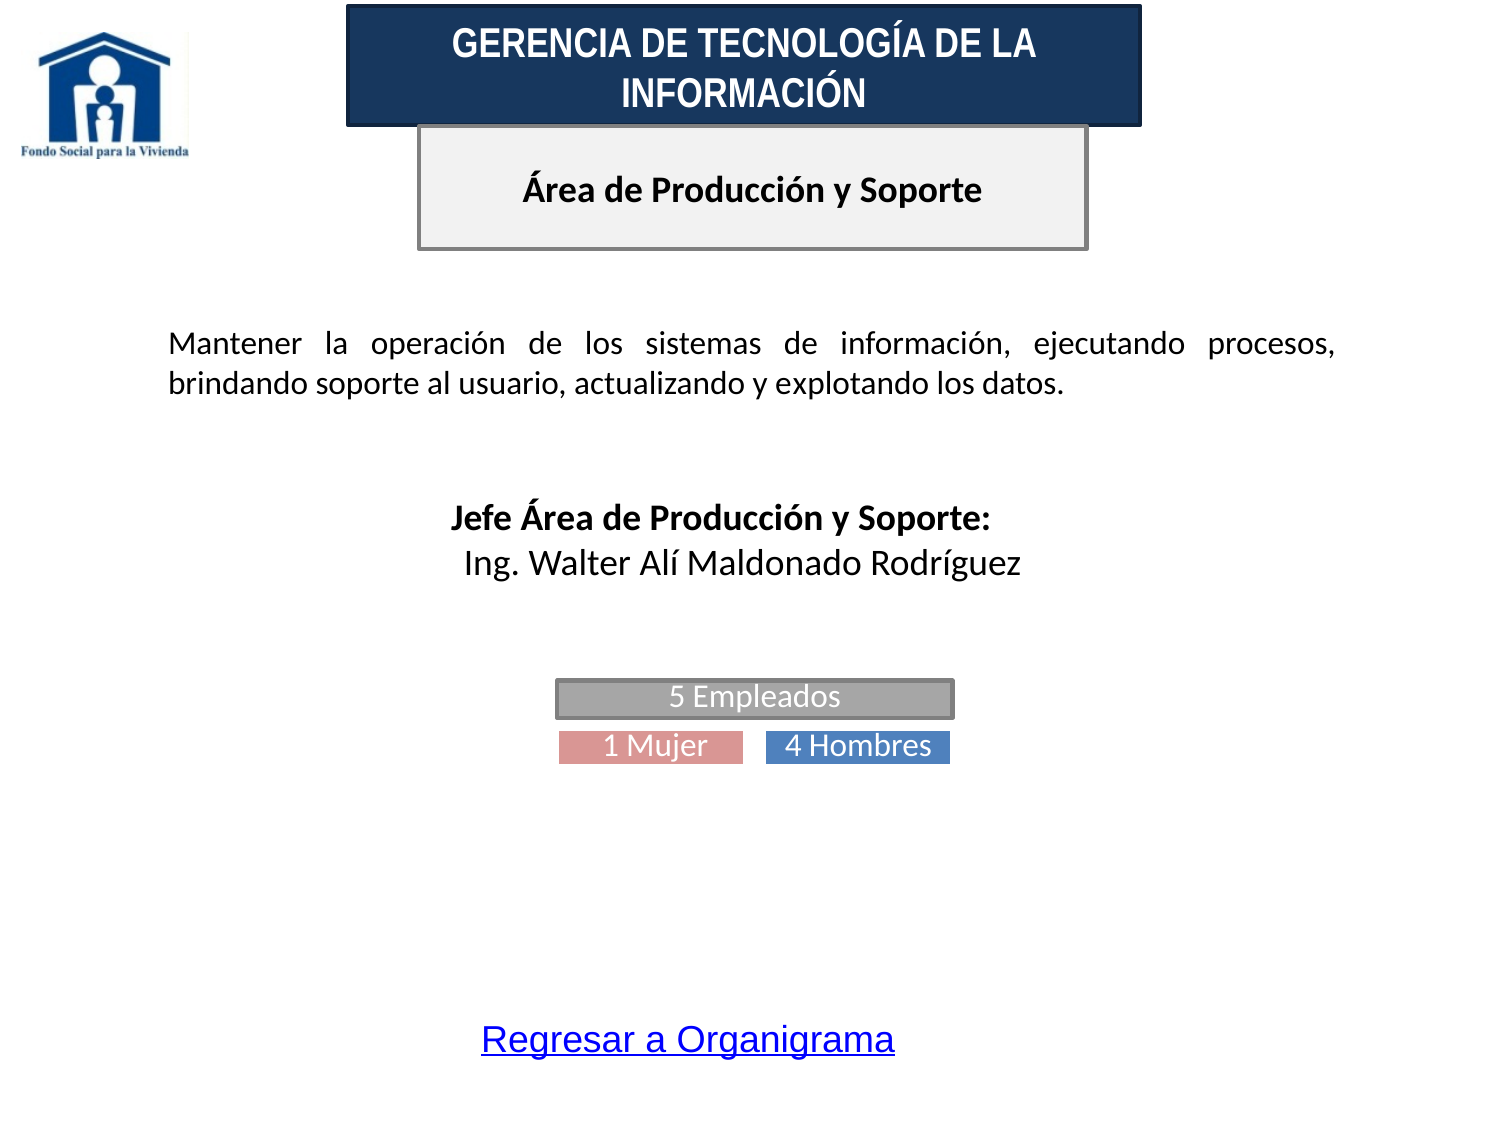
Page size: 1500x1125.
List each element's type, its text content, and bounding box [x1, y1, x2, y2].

text_box GERENCIA DE TECNOLOGÍA DE LA INFORMACIÓN [346, 4, 1142, 127]
text_box Regresar a Organigrama [466, 1007, 957, 1067]
text_box Mantener la operación de los sistemas de información, ejecutando procesos, brindando soporte al usuario, actualizando y explotando los datos. [153, 313, 1353, 409]
text_box Jefe Área de Producción y Soporte: Ing. Walter Alí Maldonado Rodríguez [377, 485, 1117, 591]
picture [21, 32, 190, 159]
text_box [507, 680, 1003, 913]
text_box Área de Producción y Soporte [417, 124, 1089, 251]
